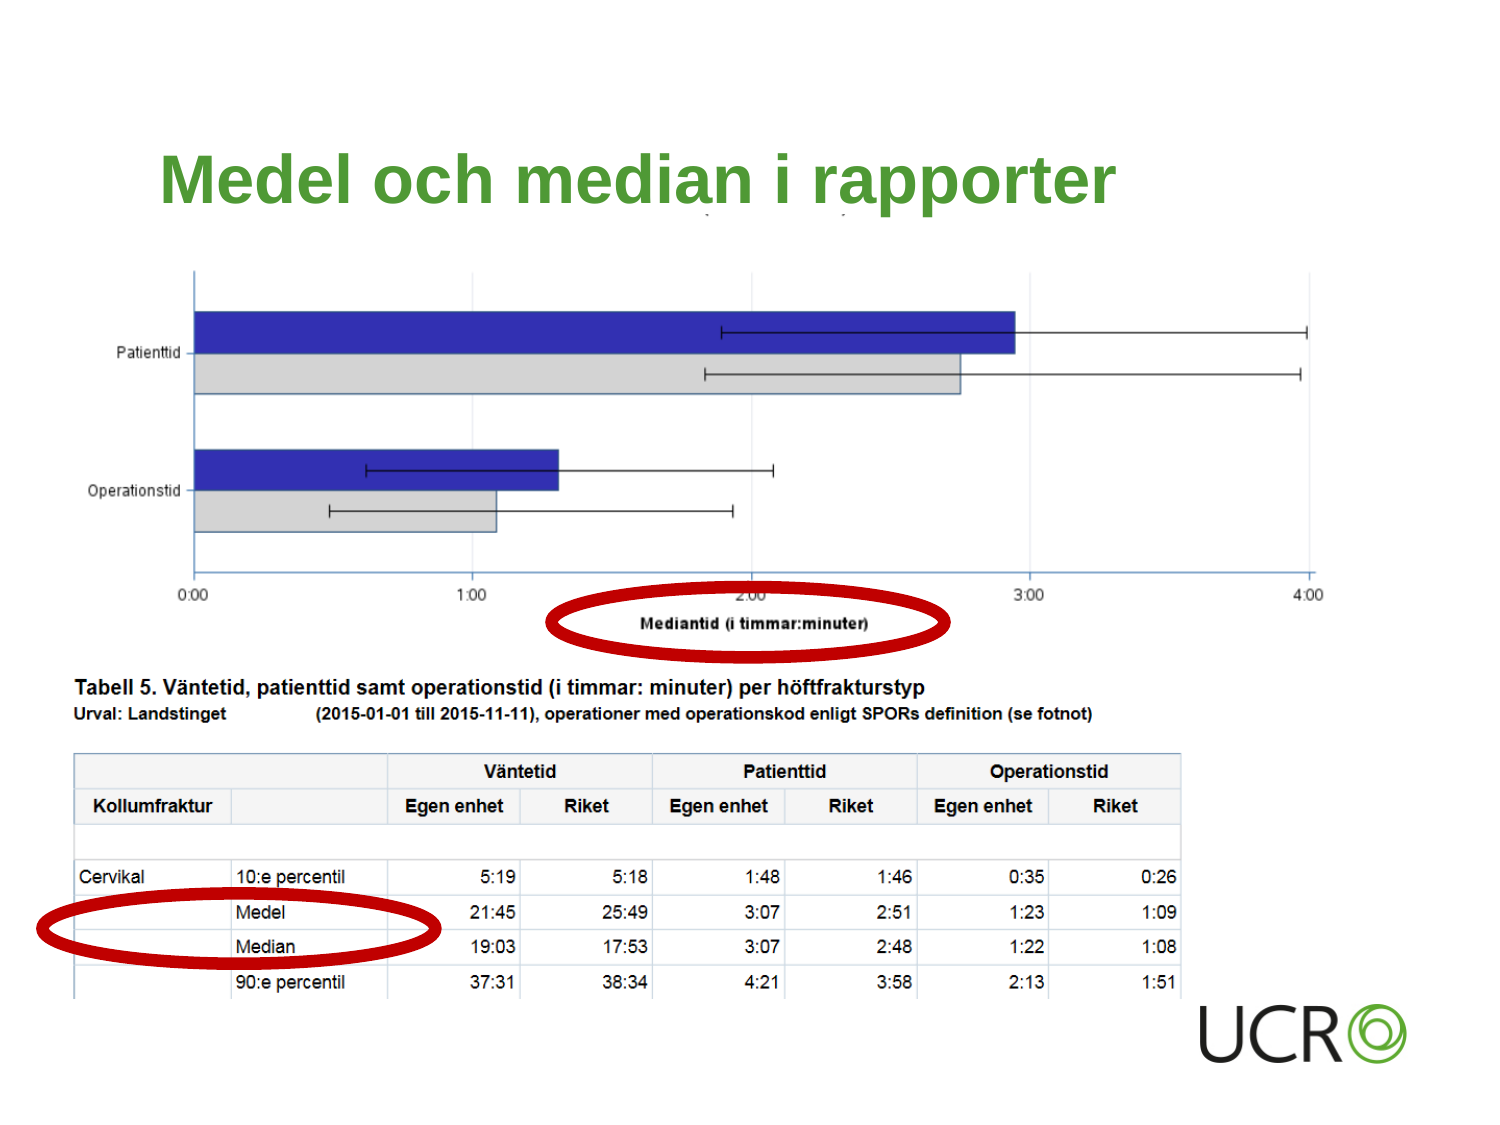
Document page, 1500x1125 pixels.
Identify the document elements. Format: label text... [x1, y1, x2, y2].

title Medel och median i rapporter [159, 76, 1344, 214]
picture [1199, 1003, 1408, 1064]
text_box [12, 214, 1364, 999]
